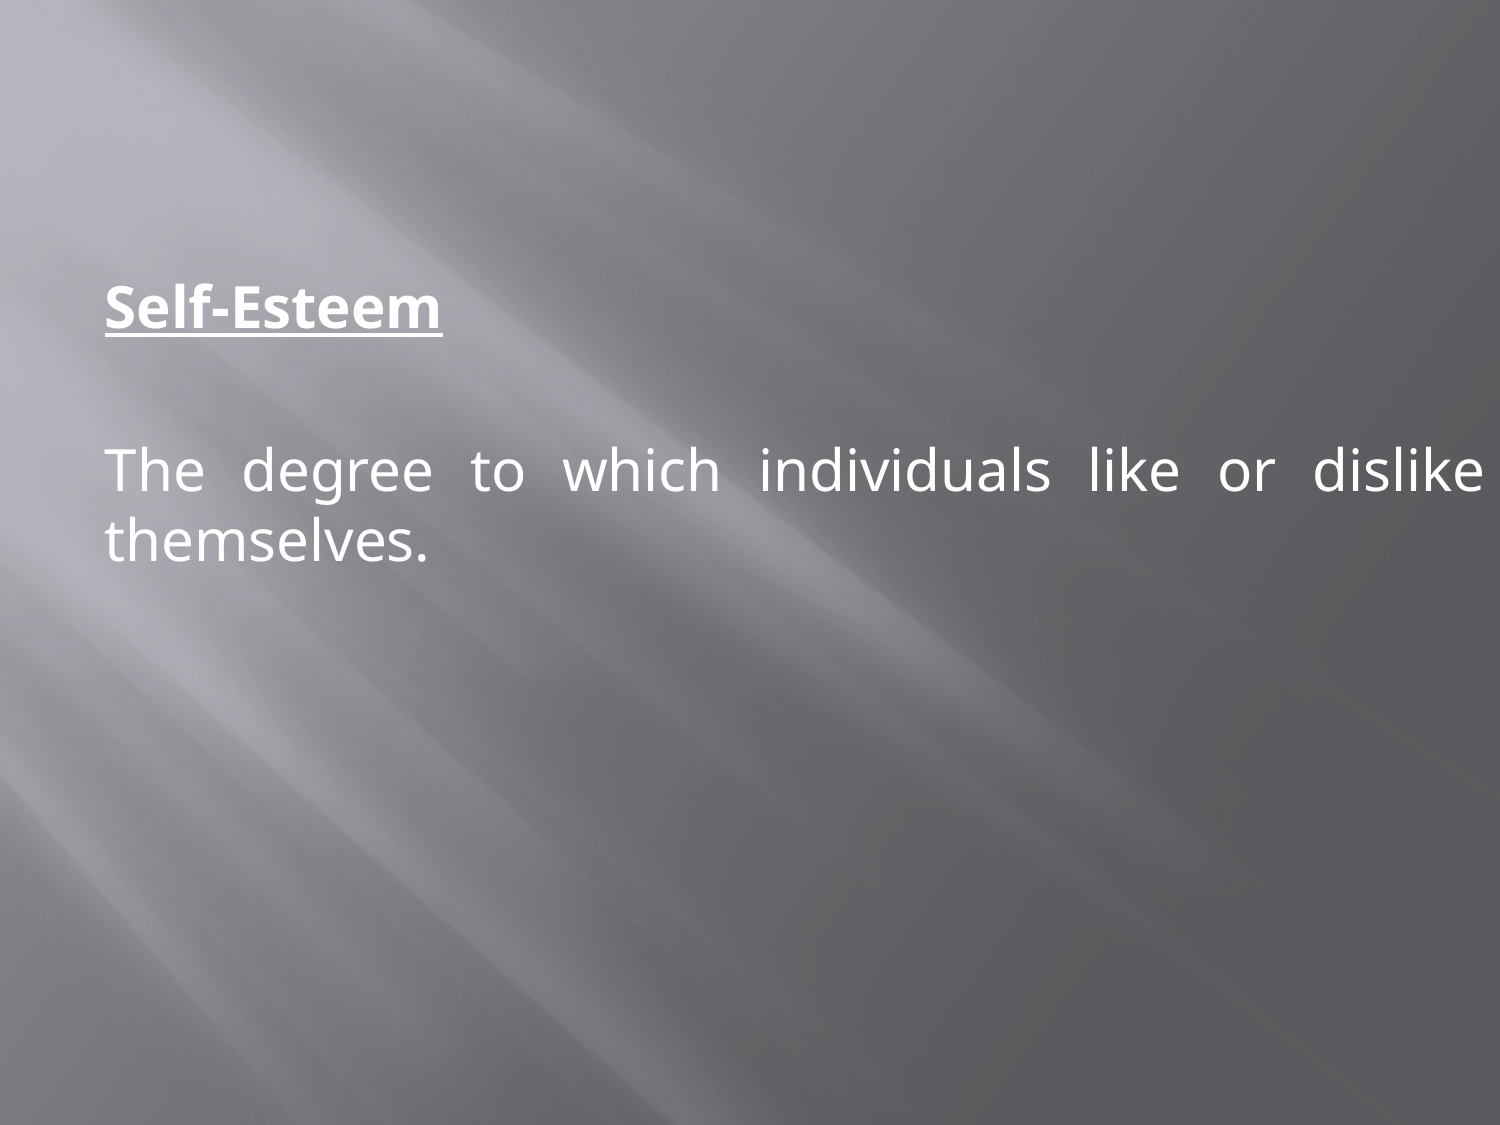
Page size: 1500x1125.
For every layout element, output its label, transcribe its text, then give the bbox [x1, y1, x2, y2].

list Self-Esteem The degree to which individuals like or dislike themselves. [0, 262, 1500, 1125]
